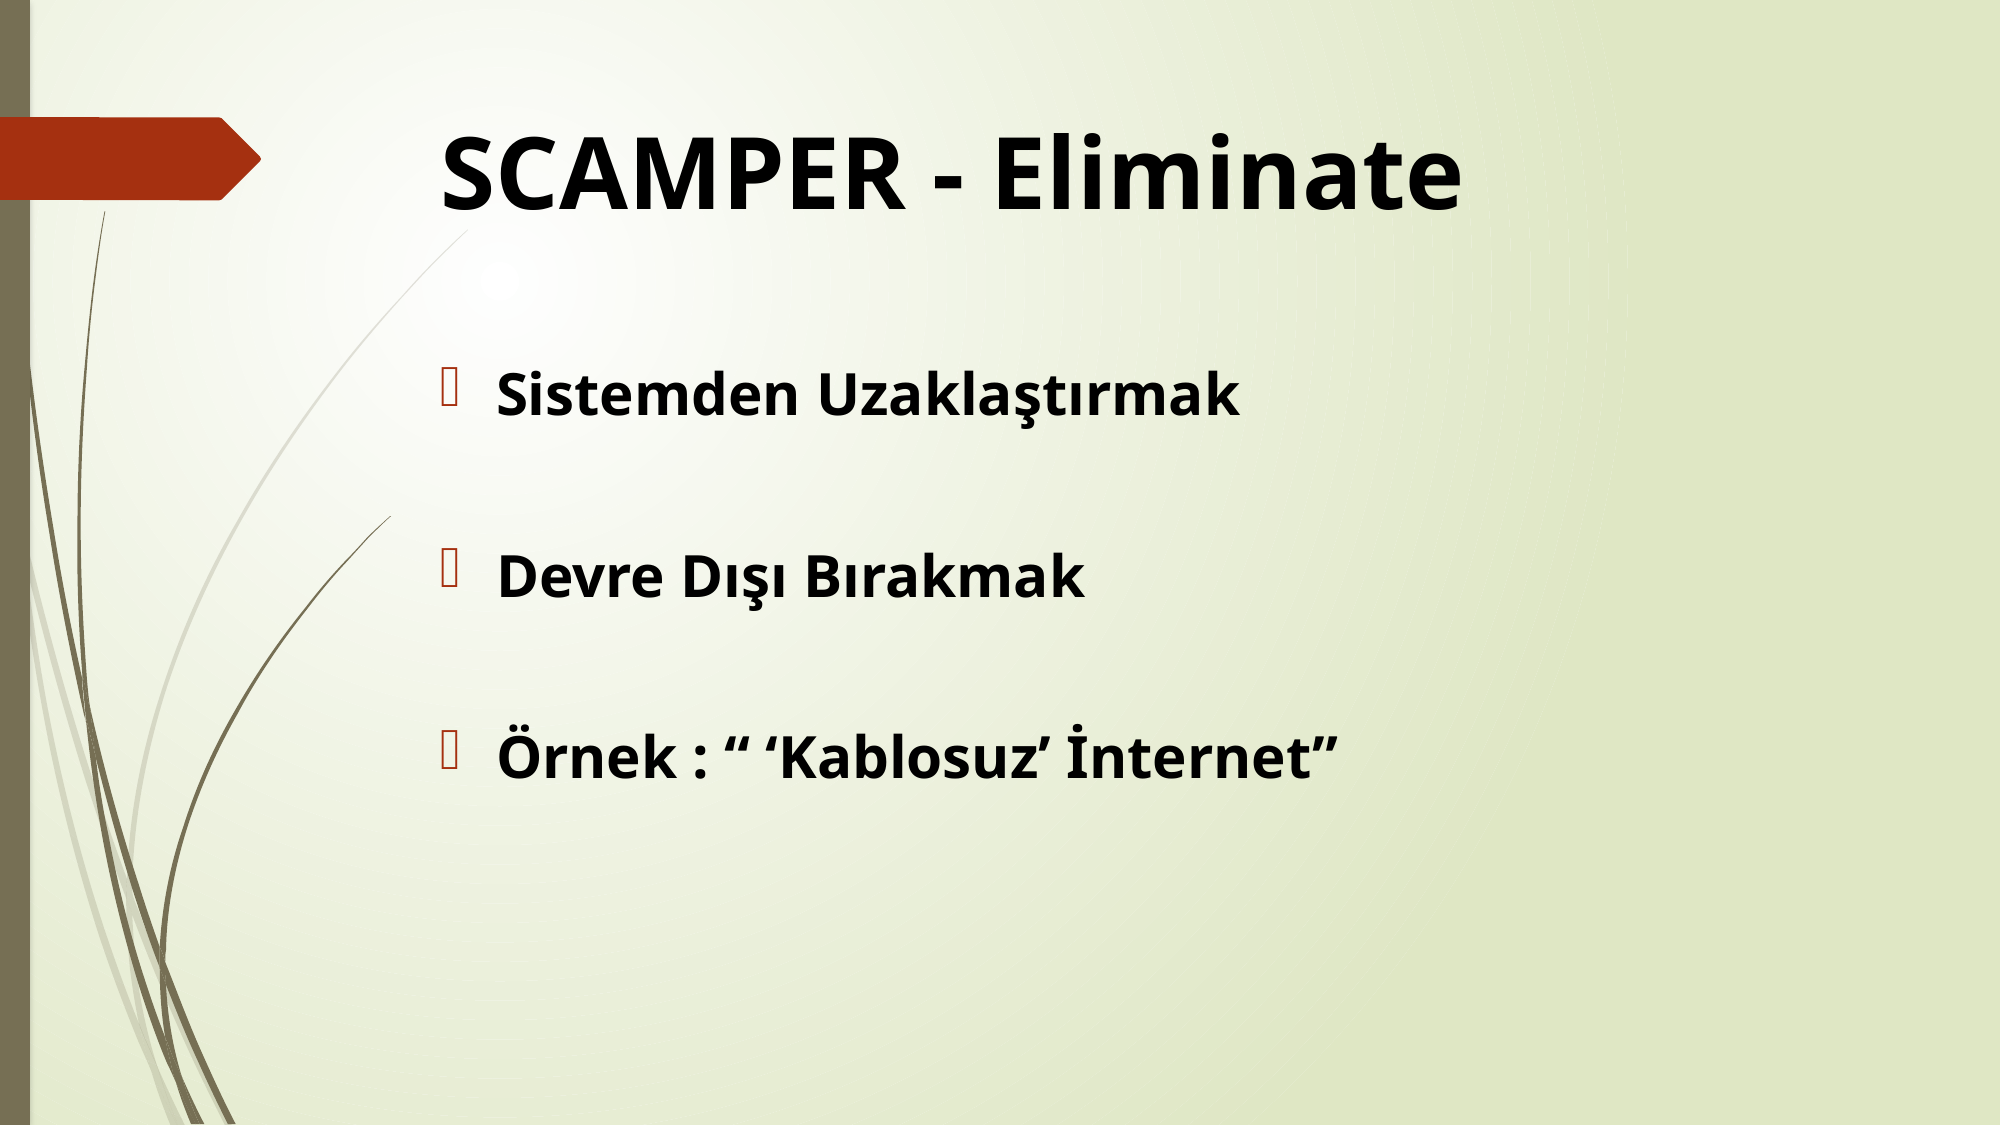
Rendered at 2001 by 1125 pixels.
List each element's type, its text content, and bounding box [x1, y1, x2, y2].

list Sistemden Uzaklaştırmak Devre Dışı Bırakmak Örnek : “ ‘Kablosuz’ İnternet” [424, 350, 1888, 988]
title SCAMPER - Eliminate [425, 102, 1888, 313]
